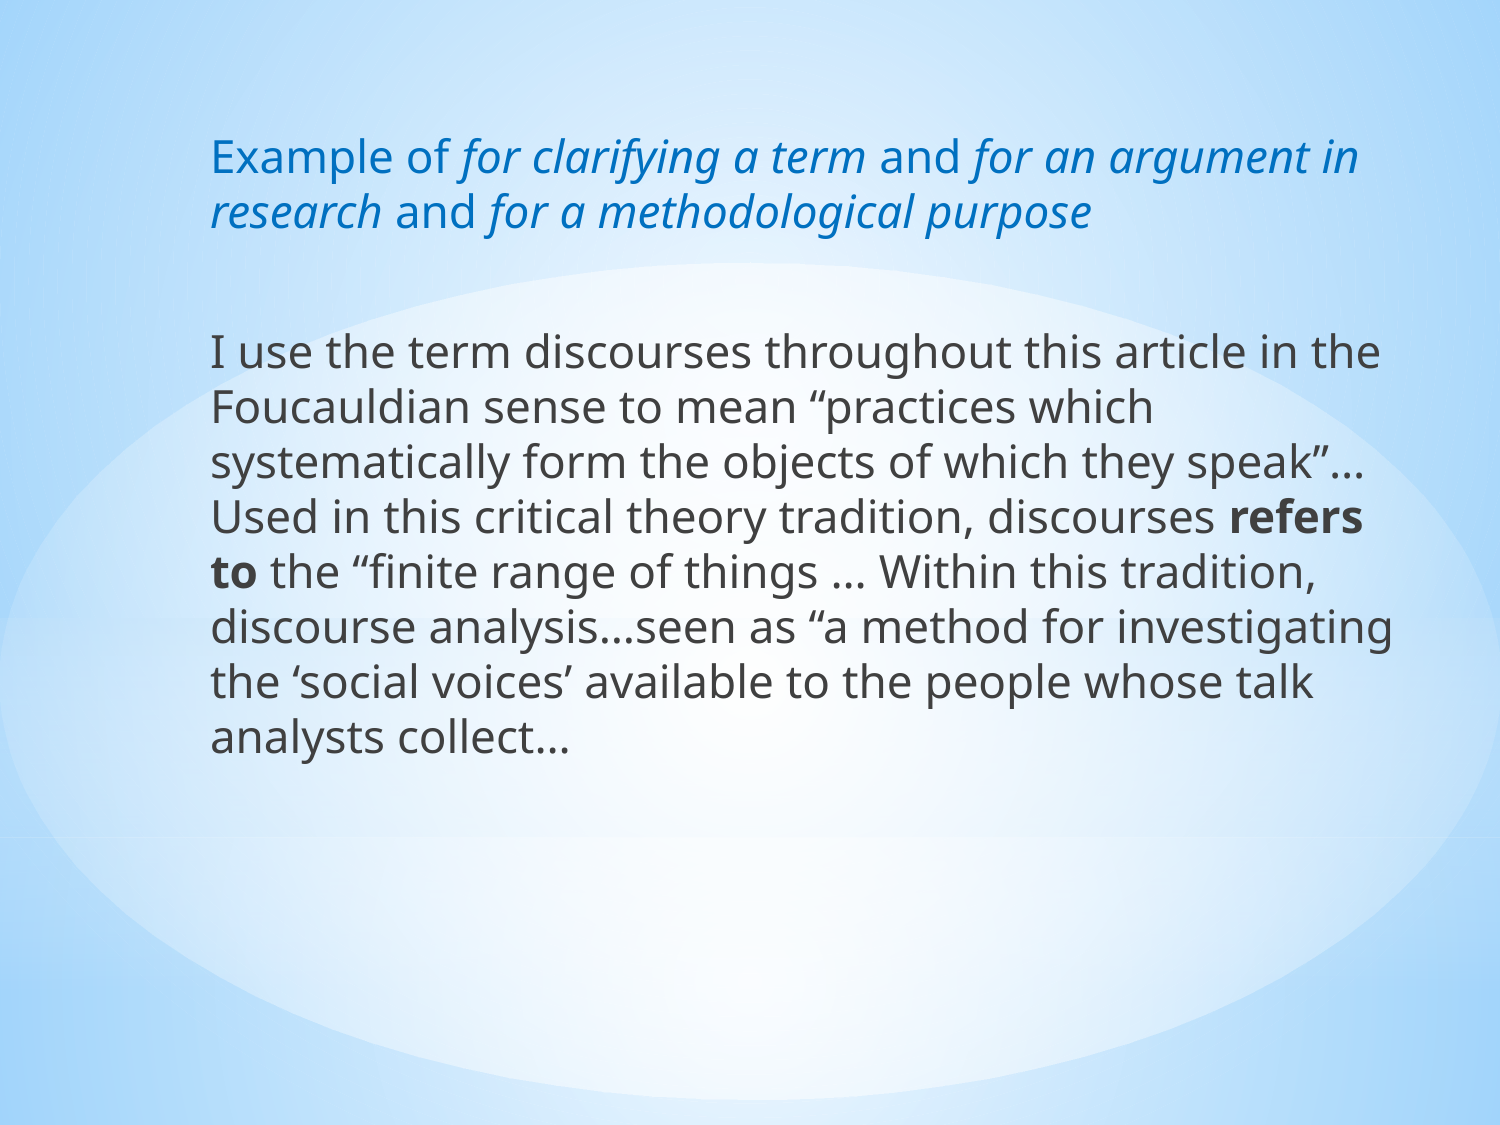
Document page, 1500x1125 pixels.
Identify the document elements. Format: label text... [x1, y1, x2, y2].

list Example of for clarifying a term and for an argument in research and for a methodological purpose I use the term discourses throughout this article in the Foucauldian sense to mean “practices which systematically form the objects of which they speak”…Used in this critical theory tradition, discourses refers to the “finite range of things … Within this tradition, discourse analysis…seen as “a method for investigating the ‘social voices’ available to the people whose talk analysts collect… [187, 120, 1424, 906]
